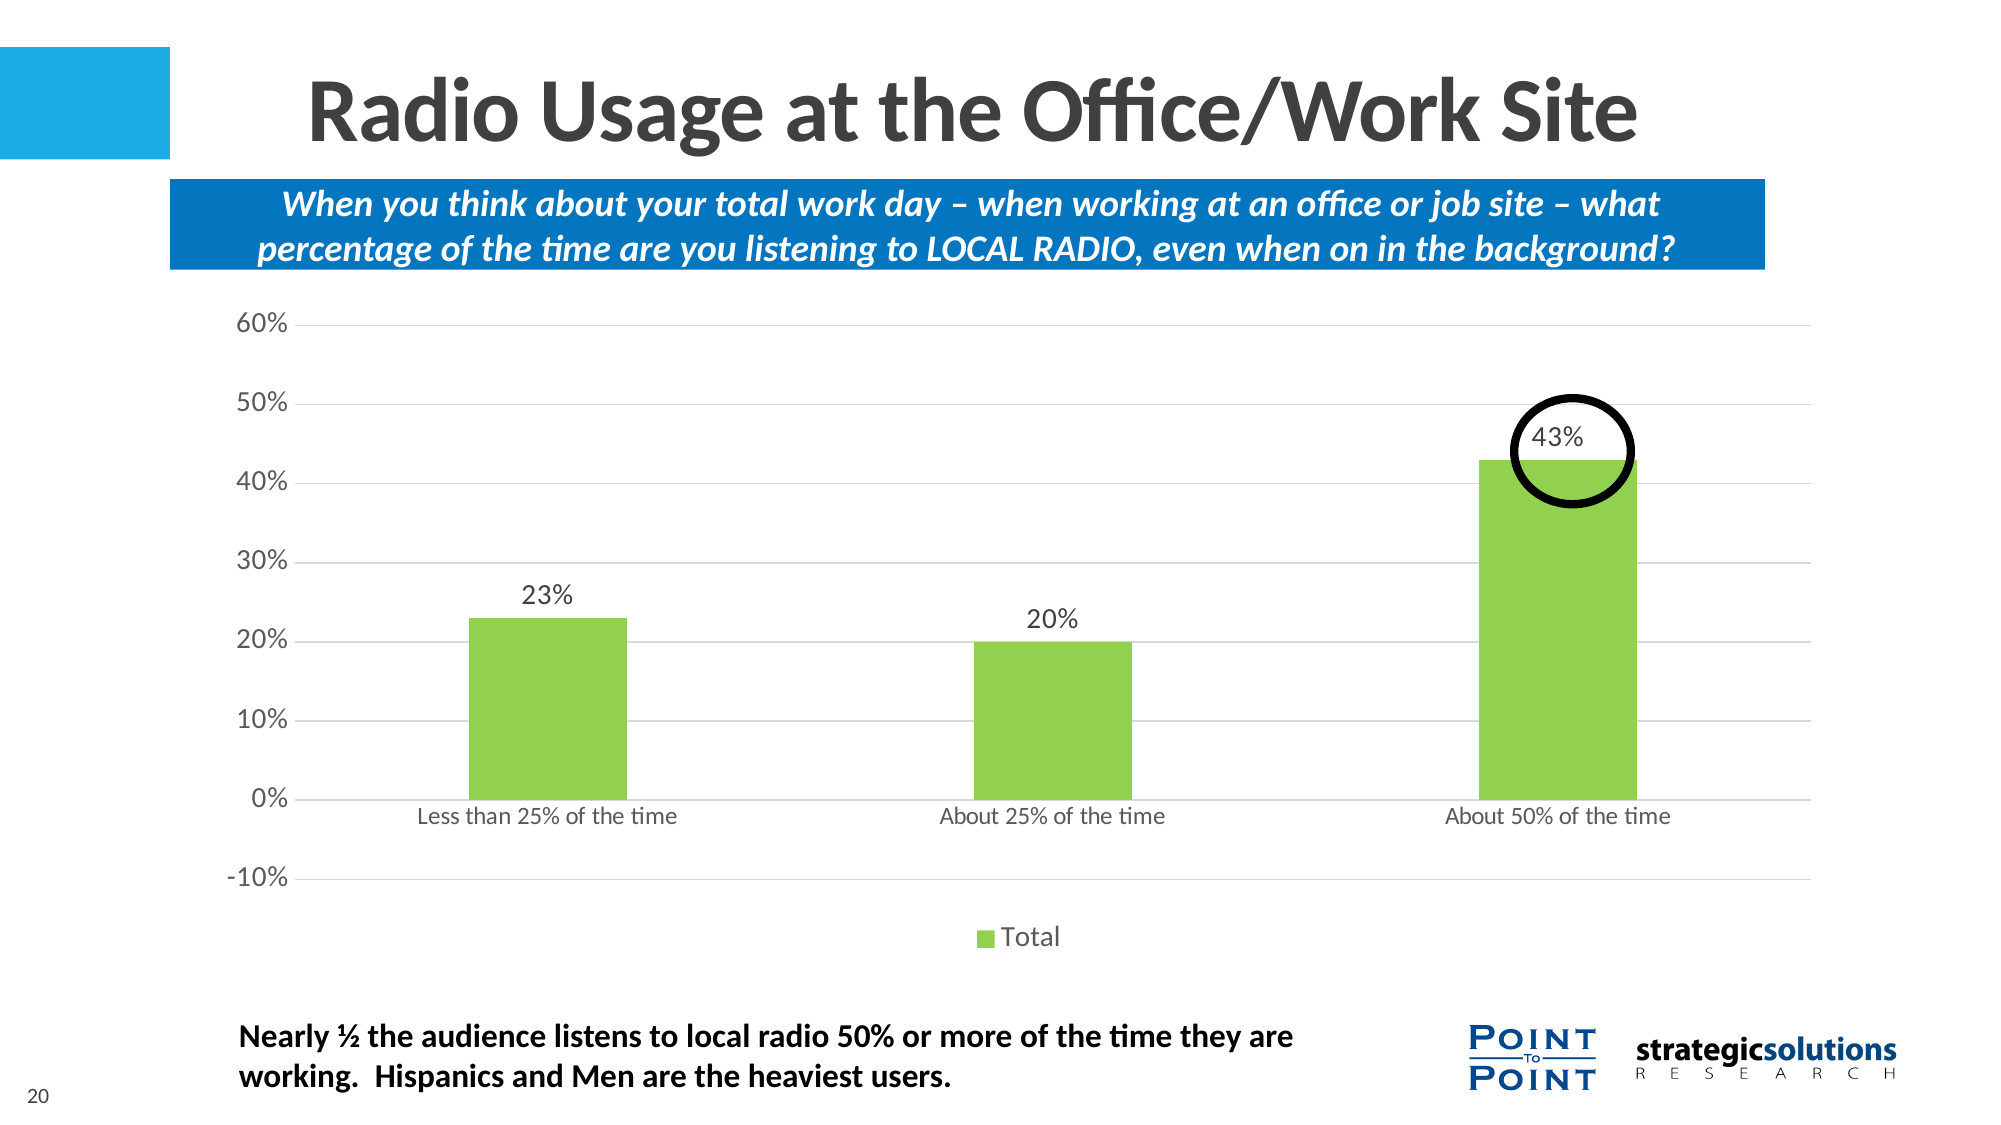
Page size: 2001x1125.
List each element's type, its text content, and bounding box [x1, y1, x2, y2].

picture [1437, 1024, 1618, 1091]
slide_number 20 [0, 1065, 64, 1125]
chart [193, 296, 1845, 961]
text_box When you think about your total work day – when working at an office or job site – what percentage of the time are you listening to LOCAL RADIO, even when on in the background? [170, 179, 1765, 270]
text_box Radio Usage at the Office/Work Site [149, 56, 1799, 169]
picture [1635, 1035, 1897, 1080]
text_box Nearly ½ the audience listens to local radio 50% or more of the time they are working. Hispanics and Men are the heaviest users. [224, 1006, 1338, 1102]
